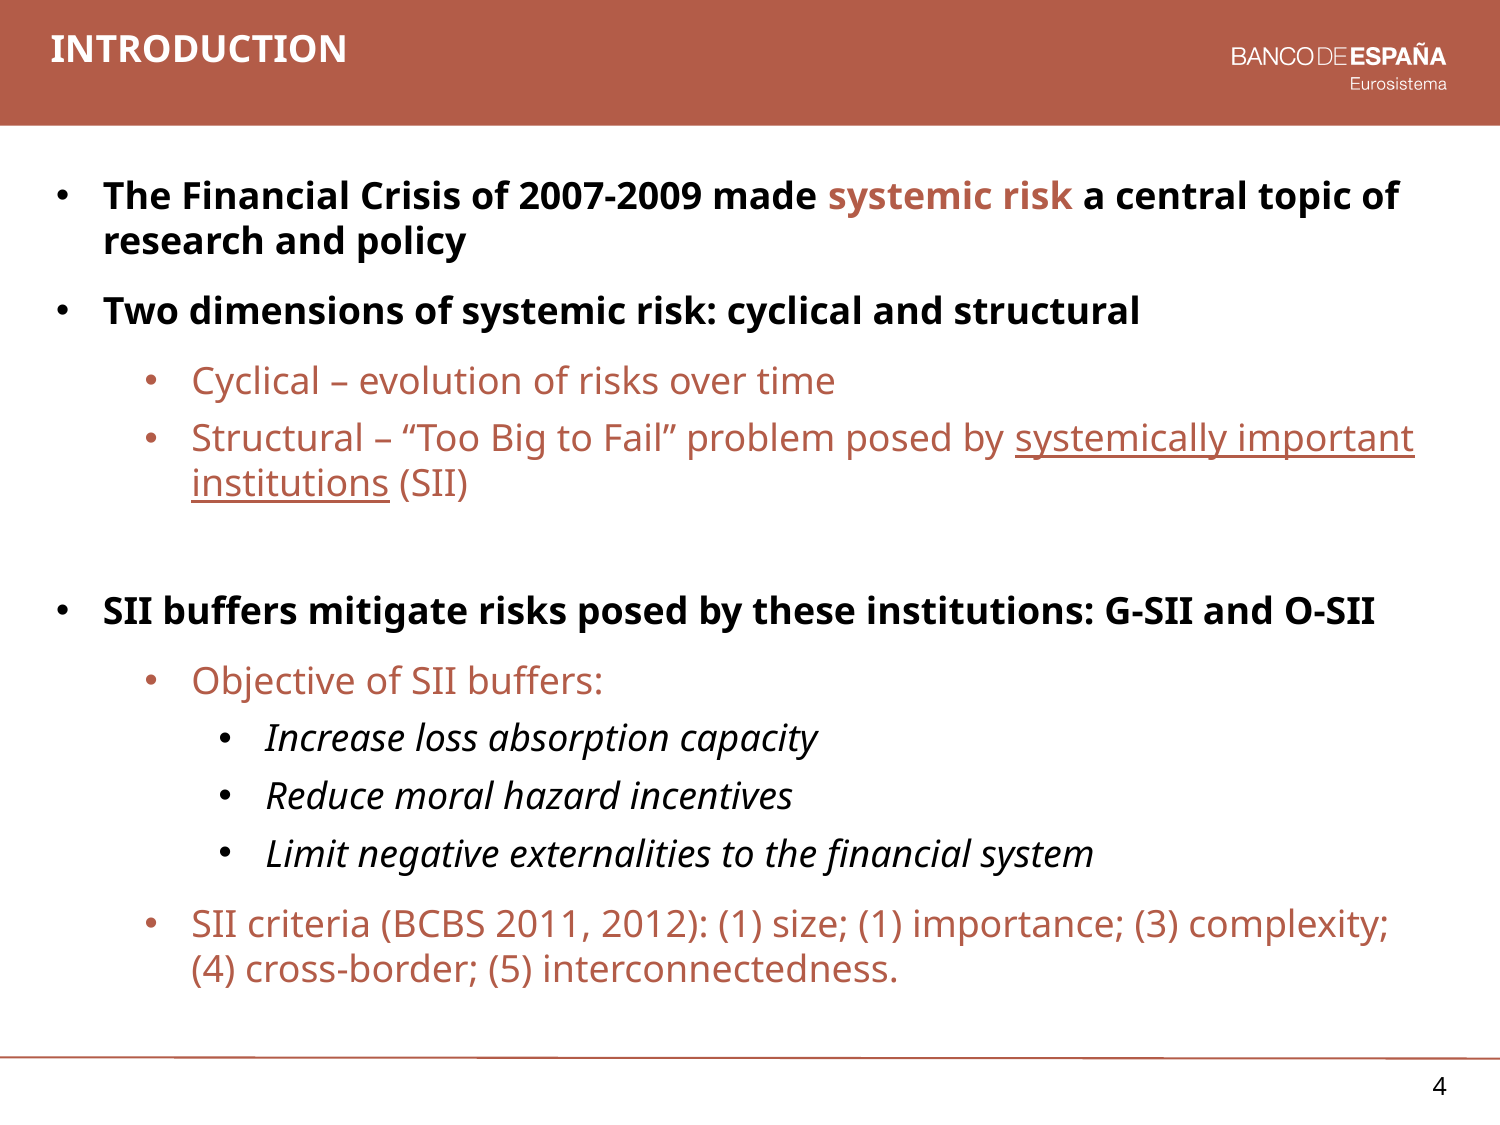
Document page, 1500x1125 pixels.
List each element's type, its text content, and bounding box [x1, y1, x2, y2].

title introduction [35, 23, 1081, 70]
picture [1232, 42, 1447, 90]
slide_number 4 [1368, 1062, 1447, 1113]
list The Financial Crisis of 2007-2009 made systemic risk a central topic of research and policy Two dimensions of systemic risk: cyclical and structural Cyclical – evolution of risks over time Structural – “Too Big to Fail” problem posed by systemically important institutions (SII) SII buffers mitigate risks posed by these institutions: G-SII and O-SII Objective of SII buffers: Increase loss absorption capacity Reduce moral hazard incentives Limit negative externalities to the financial system SII criteria (BCBS 2011, 2012): (1) size; (1) importance; (3) complexity; (4) cross-border; (5) interconnectedness. [41, 164, 1439, 1011]
